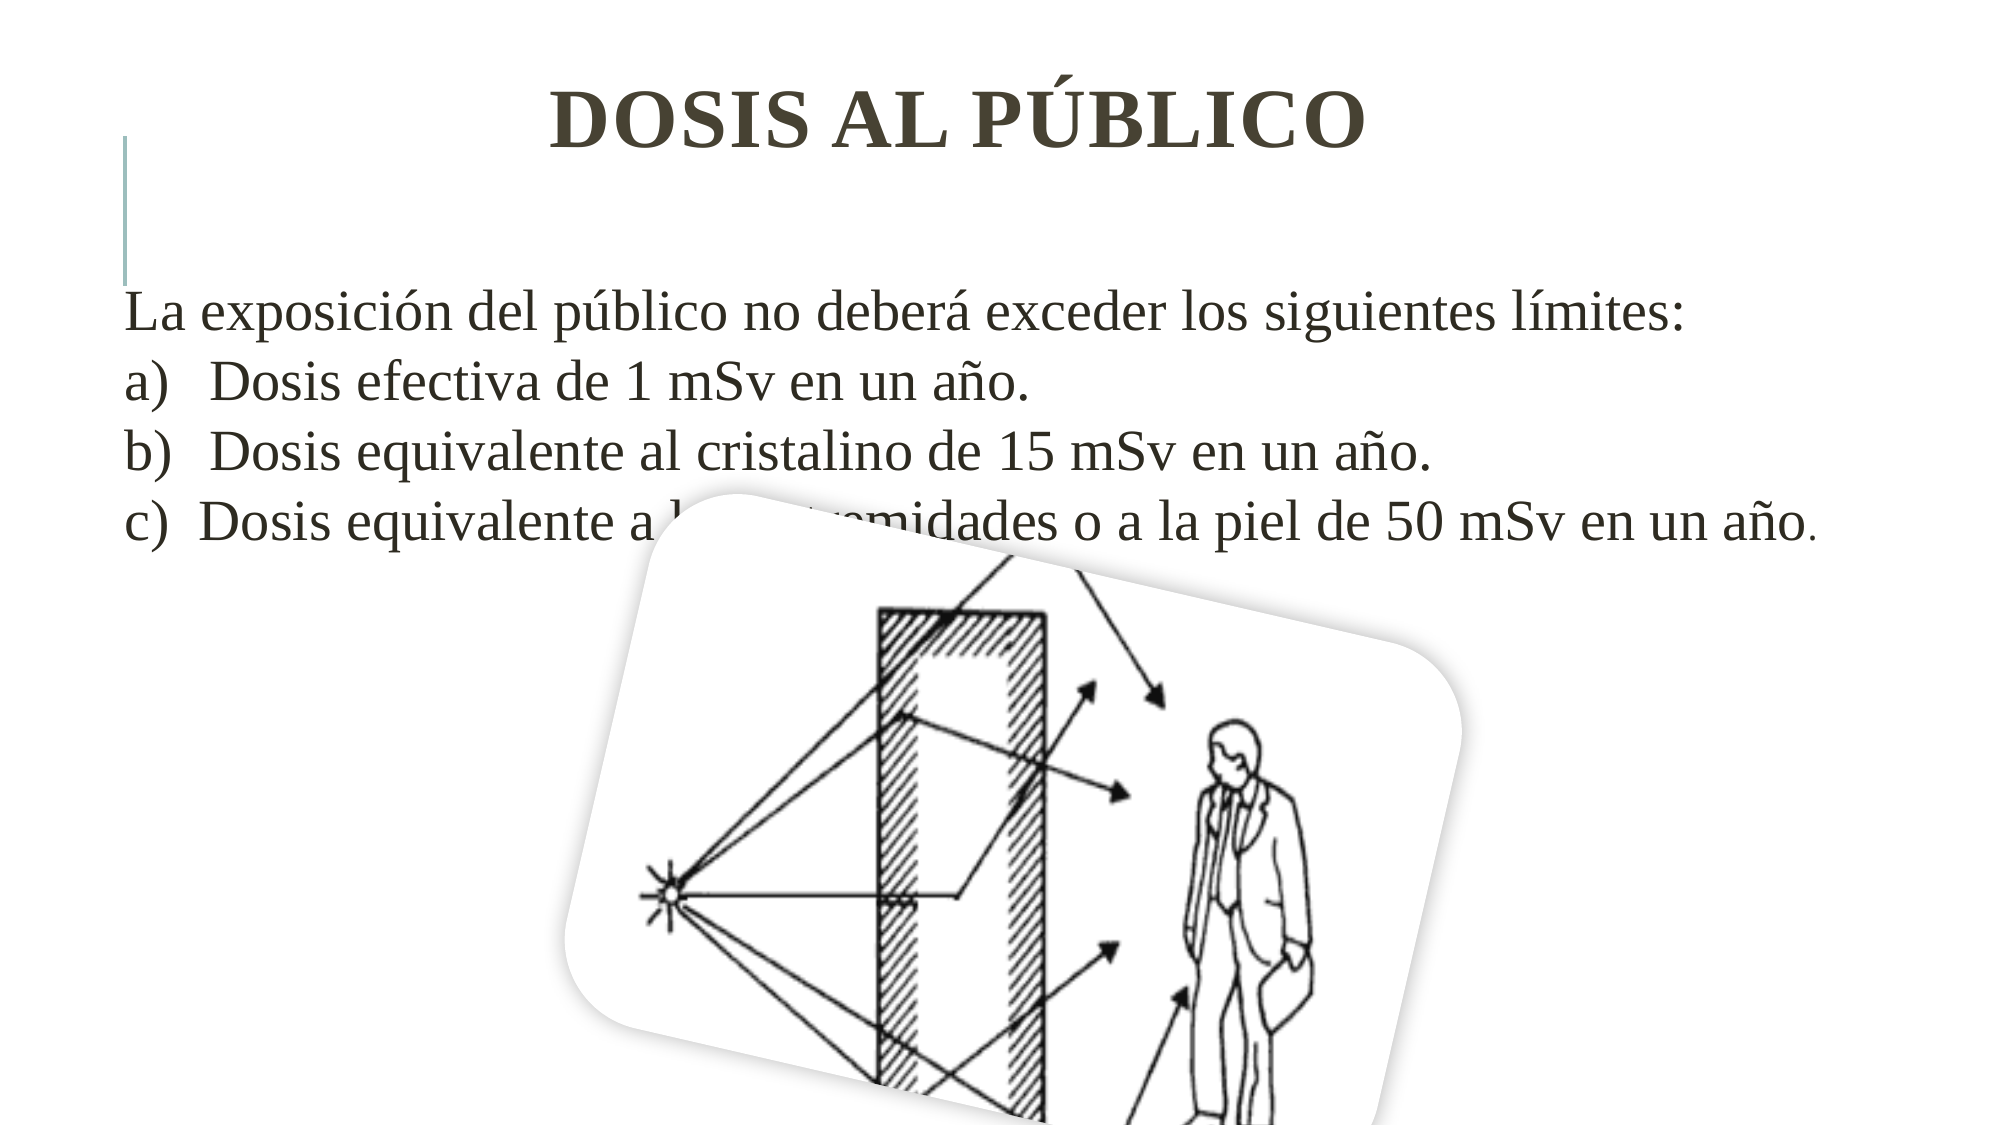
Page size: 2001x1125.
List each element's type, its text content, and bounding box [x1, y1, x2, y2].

picture [564, 494, 1462, 1125]
title DOSIS AL PÚBLICO [516, 49, 1449, 198]
text_box La exposición del público no deberá exceder los siguientes límites: Dosis efectiva de 1 mSv en un año. Dosis equivalente al cristalino de 15 mSv en un año. c) Dosis equivalente a las extremidades o a la piel de 50 mSv en un año. [110, 264, 1856, 560]
